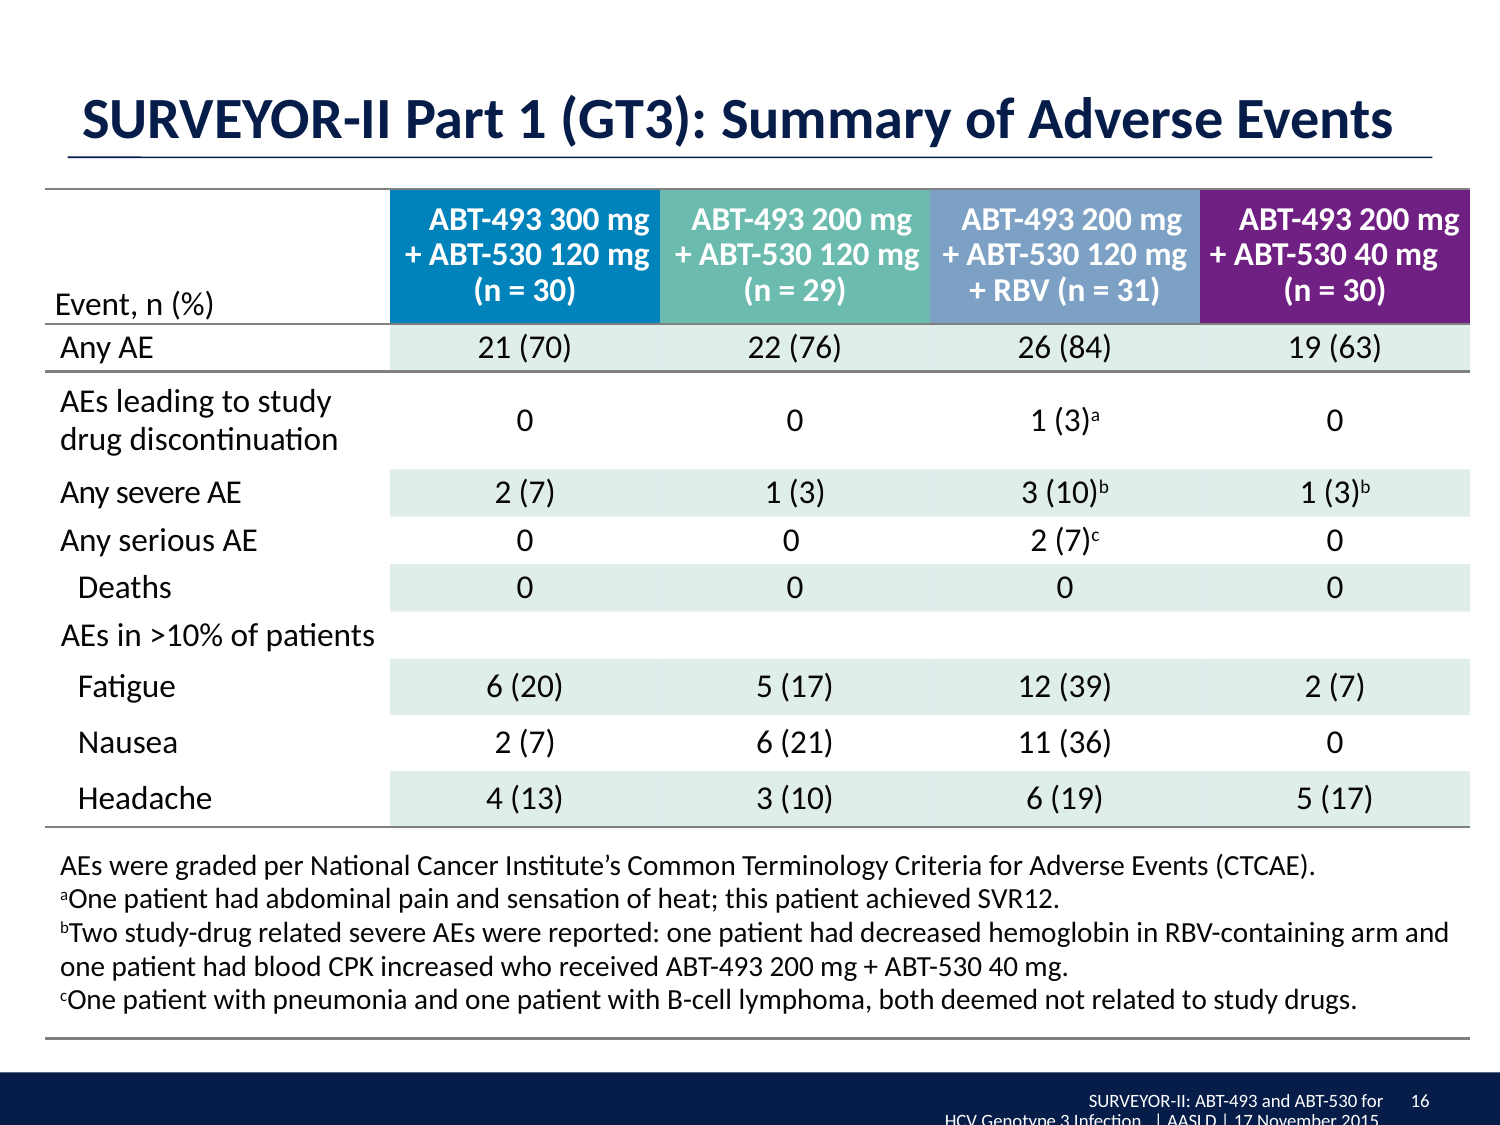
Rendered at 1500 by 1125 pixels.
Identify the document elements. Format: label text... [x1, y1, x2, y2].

table_cell 12 (39) [930, 659, 1200, 715]
table_cell 4 (13) [390, 771, 660, 826]
table_cell 21 (70) [390, 325, 660, 370]
table_cell 5 (17) [660, 659, 930, 715]
table_cell 2 (7) [390, 469, 660, 517]
table_cell 0 [1200, 715, 1470, 771]
table_cell 6 (19) [930, 771, 1200, 826]
table_cell 2 (7)c [930, 517, 1200, 564]
table_cell Any serious AE [45, 517, 390, 564]
table_header ABT-493 300 mg + ABT-530 120 mg (n = 30) [390, 190, 660, 323]
table_cell 1 (3)b [1200, 469, 1470, 517]
table_cell 0 [660, 564, 930, 612]
table_cell 0 [660, 517, 930, 564]
table_cell 6 (21) [660, 715, 930, 771]
table_cell Nausea [45, 715, 390, 771]
title SURVEYOR-II Part 1 (GT3): Summary of Adverse Events [67, 41, 1433, 159]
table_cell 0 [390, 373, 660, 469]
table_cell 26 (84) [930, 325, 1200, 370]
table_cell 11 (36) [930, 715, 1200, 771]
table_header ABT-493 200 mg + ABT-530 120 mg (n = 29) [660, 190, 930, 323]
table_cell AEs were graded per National Cancer Institute’s Common Terminology Criteria for Adverse Events (CTCAE). aOne patient had abdominal pain and sensation of heat; this patient achieved SVR12. bTwo study-drug related severe AEs were reported: one patient had decreased hemoglobin in RBV-containing arm and one patient had blood CPK increased who received ABT-493 200 mg + ABT-530 40 mg. cOne patient with pneumonia and one patient with B-cell lymphoma, both deemed not related to study drugs. [45, 828, 1470, 1037]
table_cell 0 [390, 517, 660, 564]
table_cell 22 (76) [660, 325, 930, 370]
table_header ABT-493 200 mg + ABT-530 120 mg + RBV (n = 31) [930, 190, 1200, 323]
table_cell 6 (20) [390, 659, 660, 715]
table_cell 0 [660, 373, 930, 469]
table_cell 3 (10) [660, 771, 930, 826]
table_cell AEs leading to study drug discontinuation [45, 373, 390, 469]
table_cell 3 (10)b [930, 469, 1200, 517]
table_cell AEs in >10% of patients [45, 612, 1470, 659]
table_cell 0 [1200, 517, 1470, 564]
table_cell 1 (3)a [930, 373, 1200, 469]
table_header Event, n (%) [45, 190, 390, 323]
table_cell Any AE [45, 325, 390, 370]
table_header ABT-493 200 mg + ABT-530 40 mg (n = 30) [1200, 190, 1470, 323]
table_cell Deaths [45, 564, 390, 612]
table_cell 0 [1200, 373, 1470, 469]
table_cell Any severe AE [45, 469, 390, 517]
table_cell 0 [1200, 564, 1470, 612]
table_cell Fatigue [45, 659, 390, 715]
table_cell 0 [930, 564, 1200, 612]
table_cell 5 (17) [1200, 771, 1470, 826]
table_cell 19 (63) [1200, 325, 1470, 370]
table_cell 0 [390, 564, 660, 612]
table_cell 2 (7) [1200, 659, 1470, 715]
table_cell 2 (7) [390, 715, 660, 771]
table_cell 1 (3) [660, 469, 930, 517]
table_cell Headache [45, 771, 390, 826]
